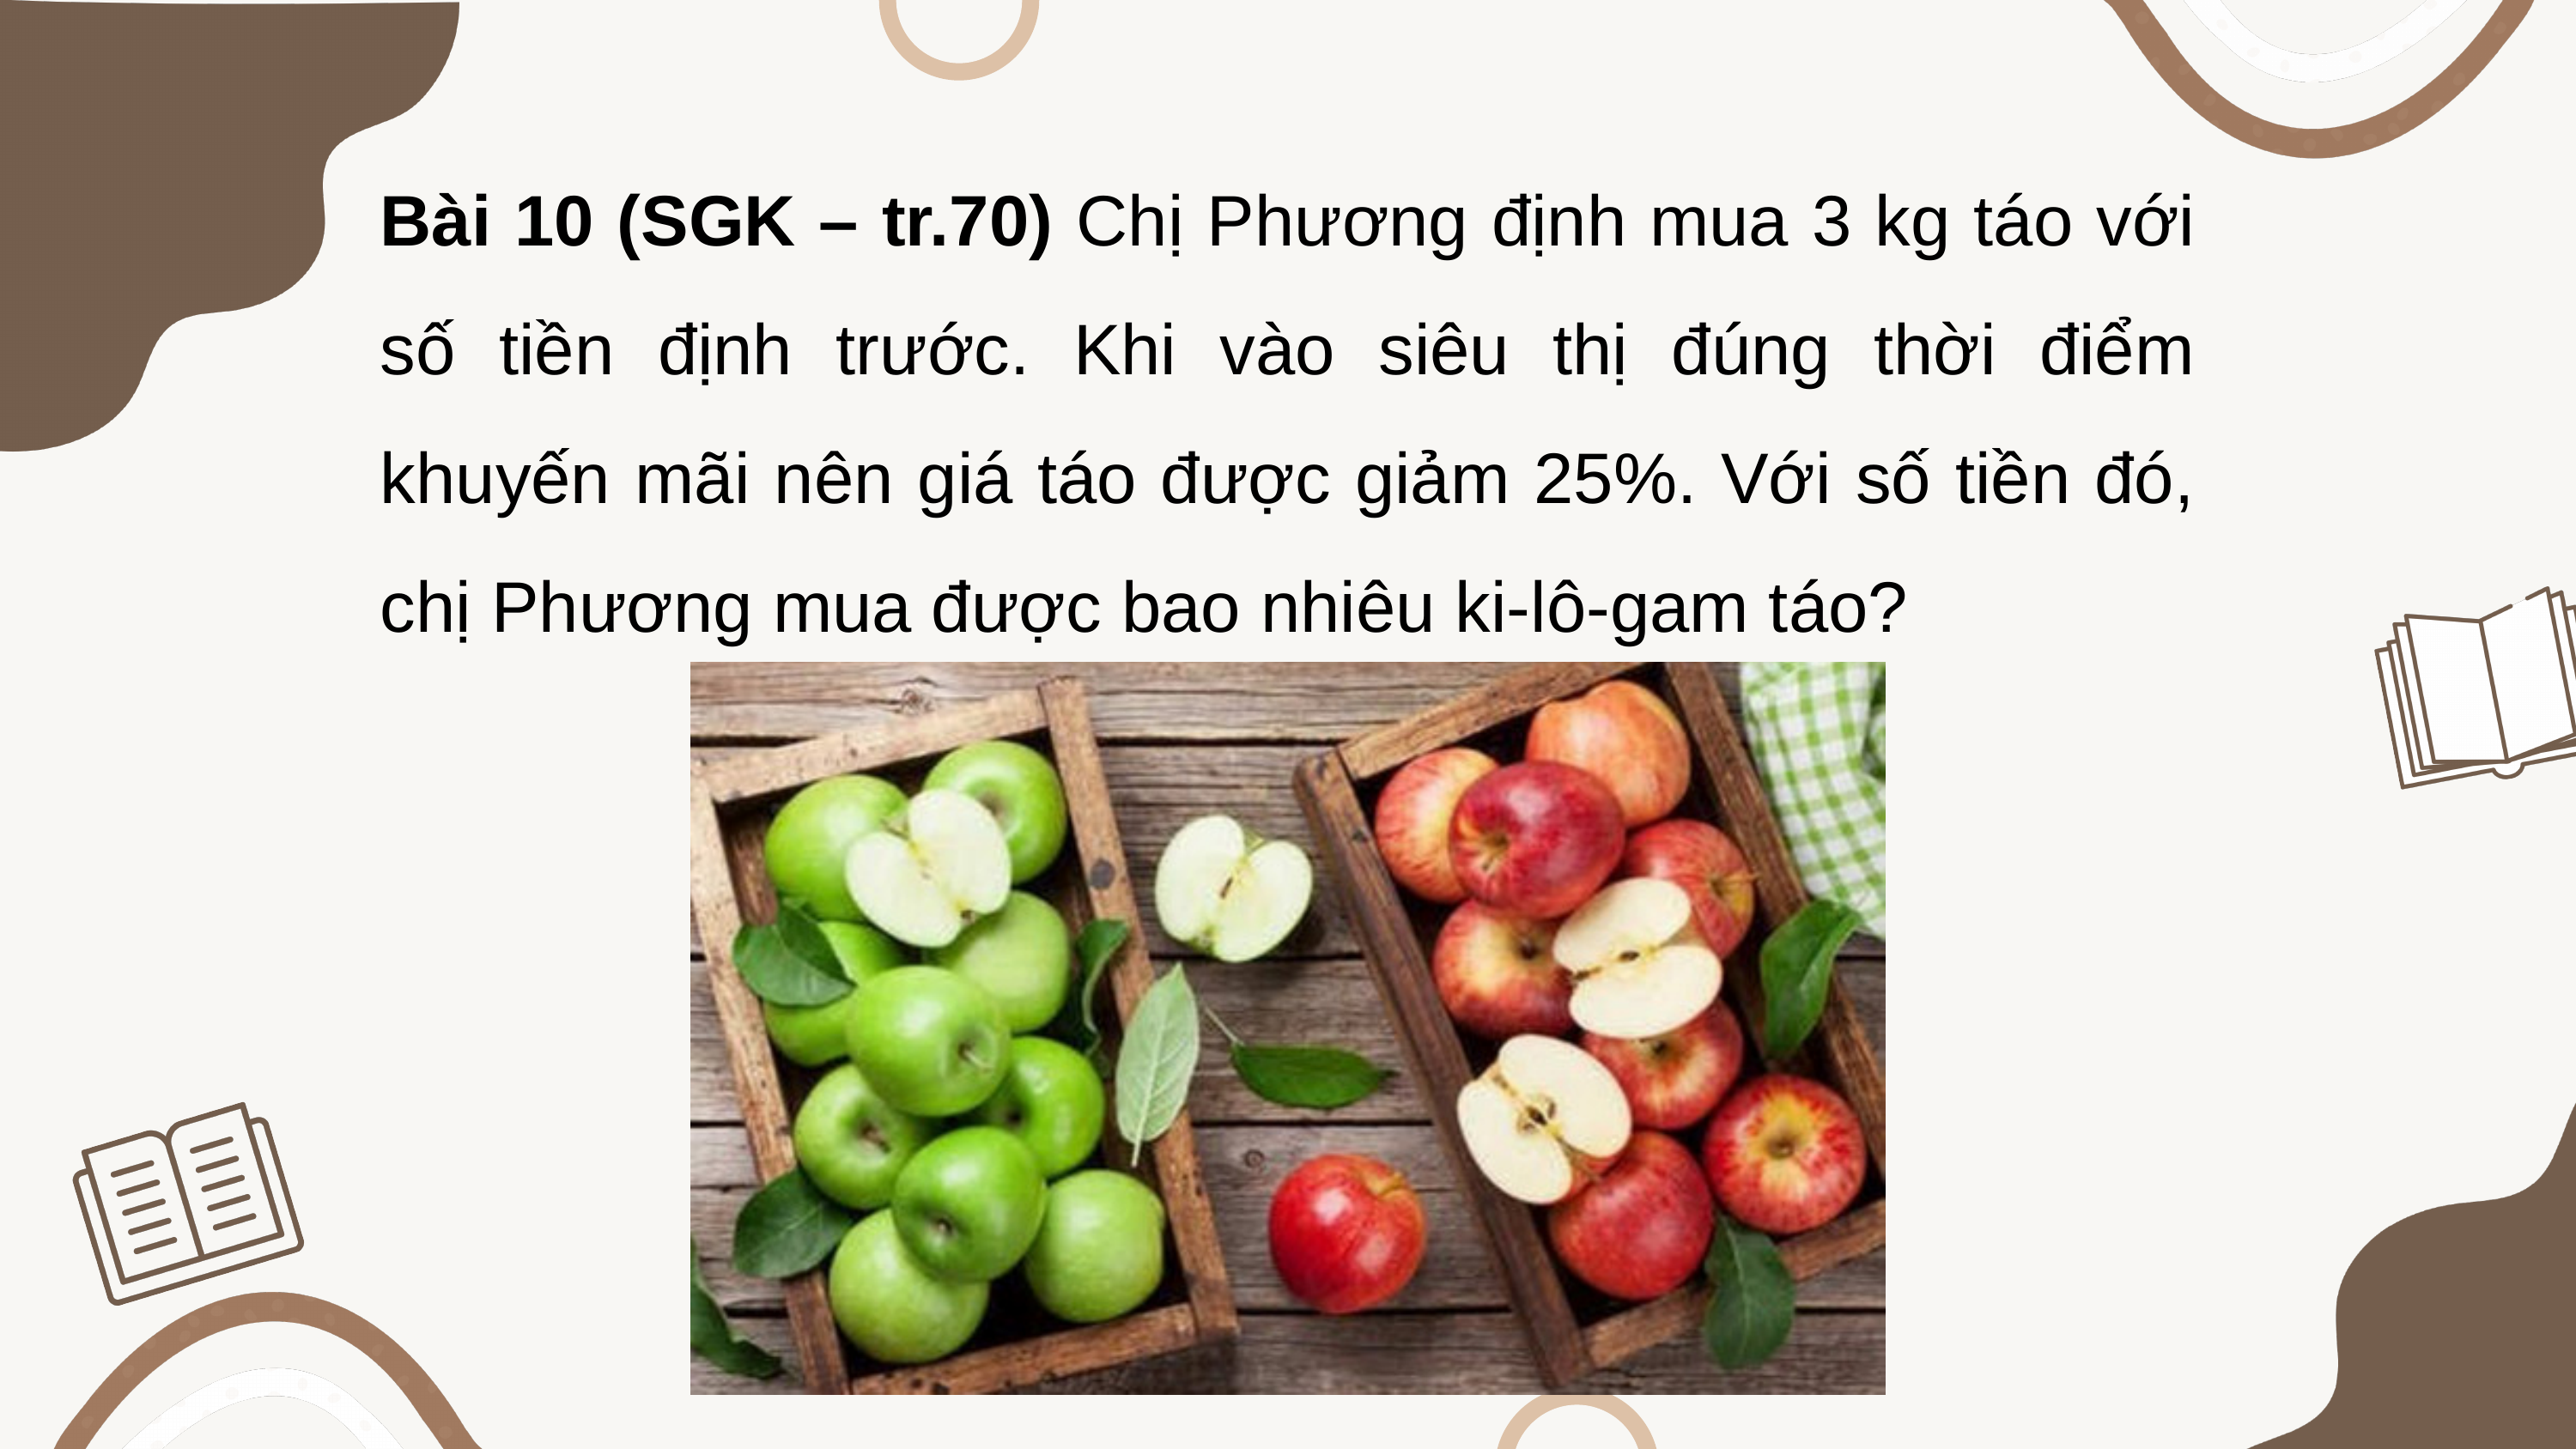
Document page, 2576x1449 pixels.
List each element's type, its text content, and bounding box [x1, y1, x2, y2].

picture [0, 0, 460, 457]
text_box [1494, 1402, 1660, 1449]
picture [43, 1097, 517, 1449]
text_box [878, 0, 1040, 81]
picture [2369, 581, 2576, 798]
text_box Bài 10 (SGK – tr.70) Chị Phương định mua 3 kg táo với số tiền định trước. Khi vào siêu thị đúng thời điểm khuyến mãi nên giá táo được giảm 25%. Với số tiền đó, chị Phương mua được bao nhiêu ki-lô-gam táo? [368, 124, 2208, 653]
picture [2070, 0, 2544, 205]
picture [690, 661, 1886, 1395]
picture [2164, 1018, 2576, 1449]
